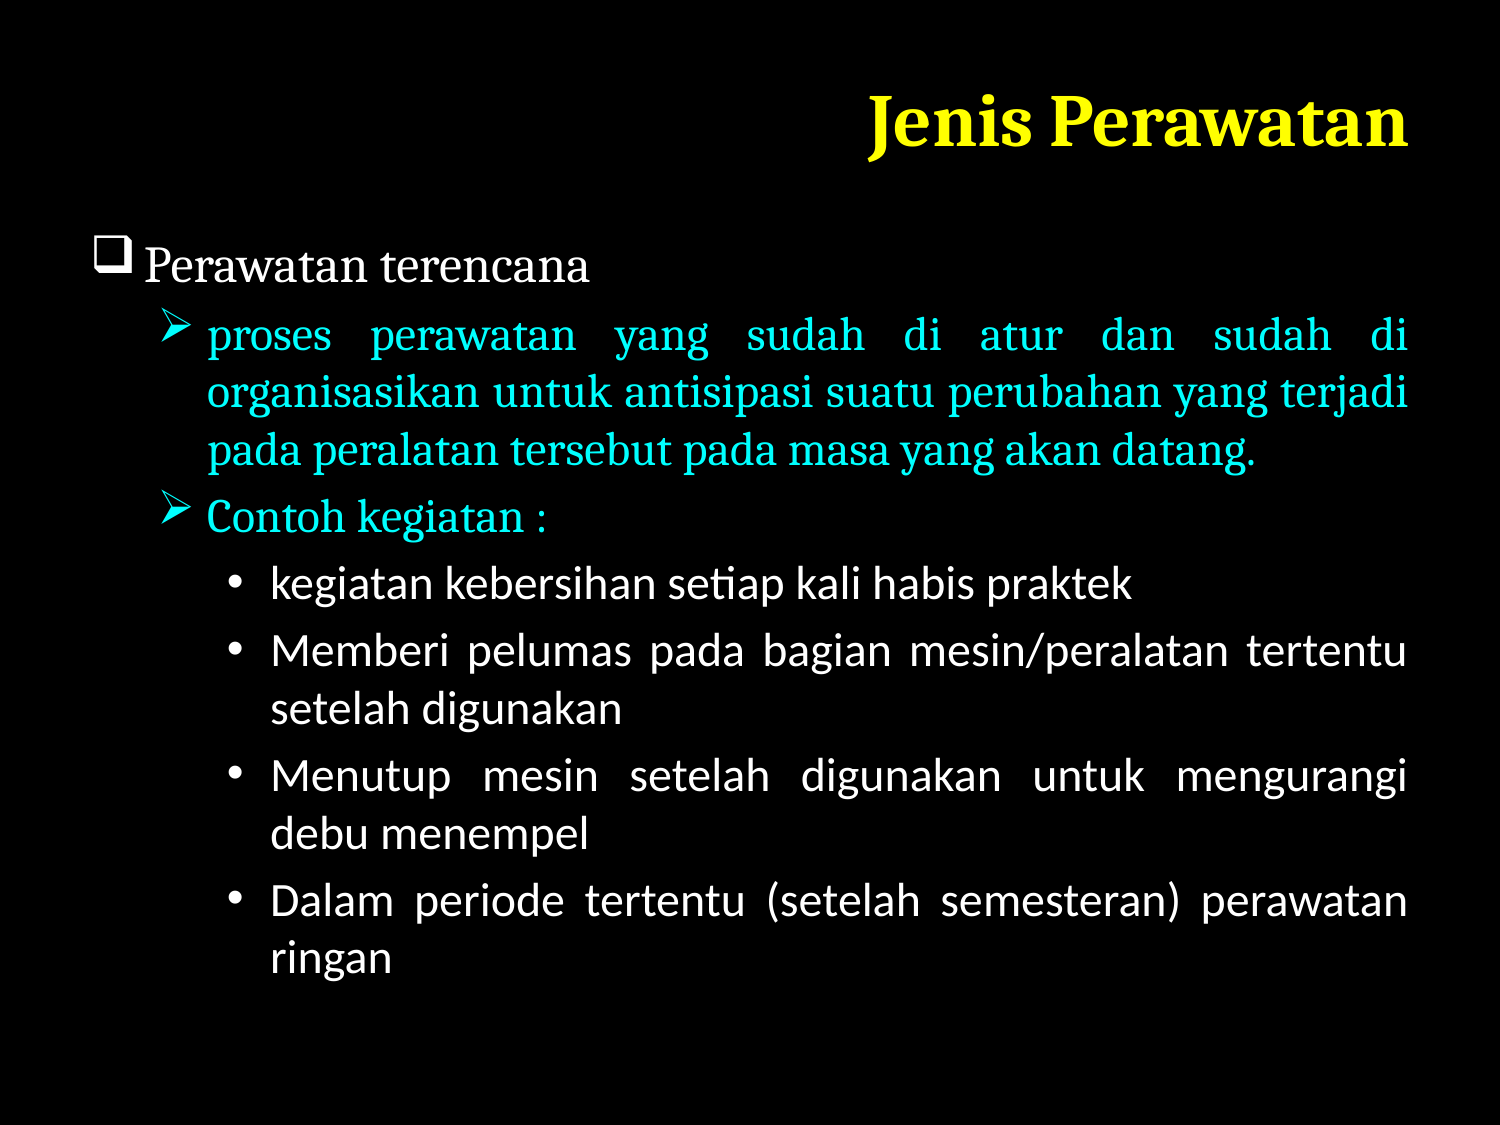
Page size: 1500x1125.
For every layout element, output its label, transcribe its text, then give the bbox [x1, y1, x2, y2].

list Perawatan terencana proses perawatan yang sudah di atur dan sudah di organisasikan untuk antisipasi suatu perubahan yang terjadi pada peralatan tersebut pada masa yang akan datang. Contoh kegiatan : kegiatan kebersihan setiap kali habis praktek Memberi pelumas pada bagian mesin/peralatan tertentu setelah digunakan Menutup mesin setelah digunakan untuk mengurangi debu menempel Dalam periode tertentu (setelah semesteran) perawatan ringan [75, 222, 1425, 1020]
title Jenis Perawatan [75, 45, 1425, 188]
